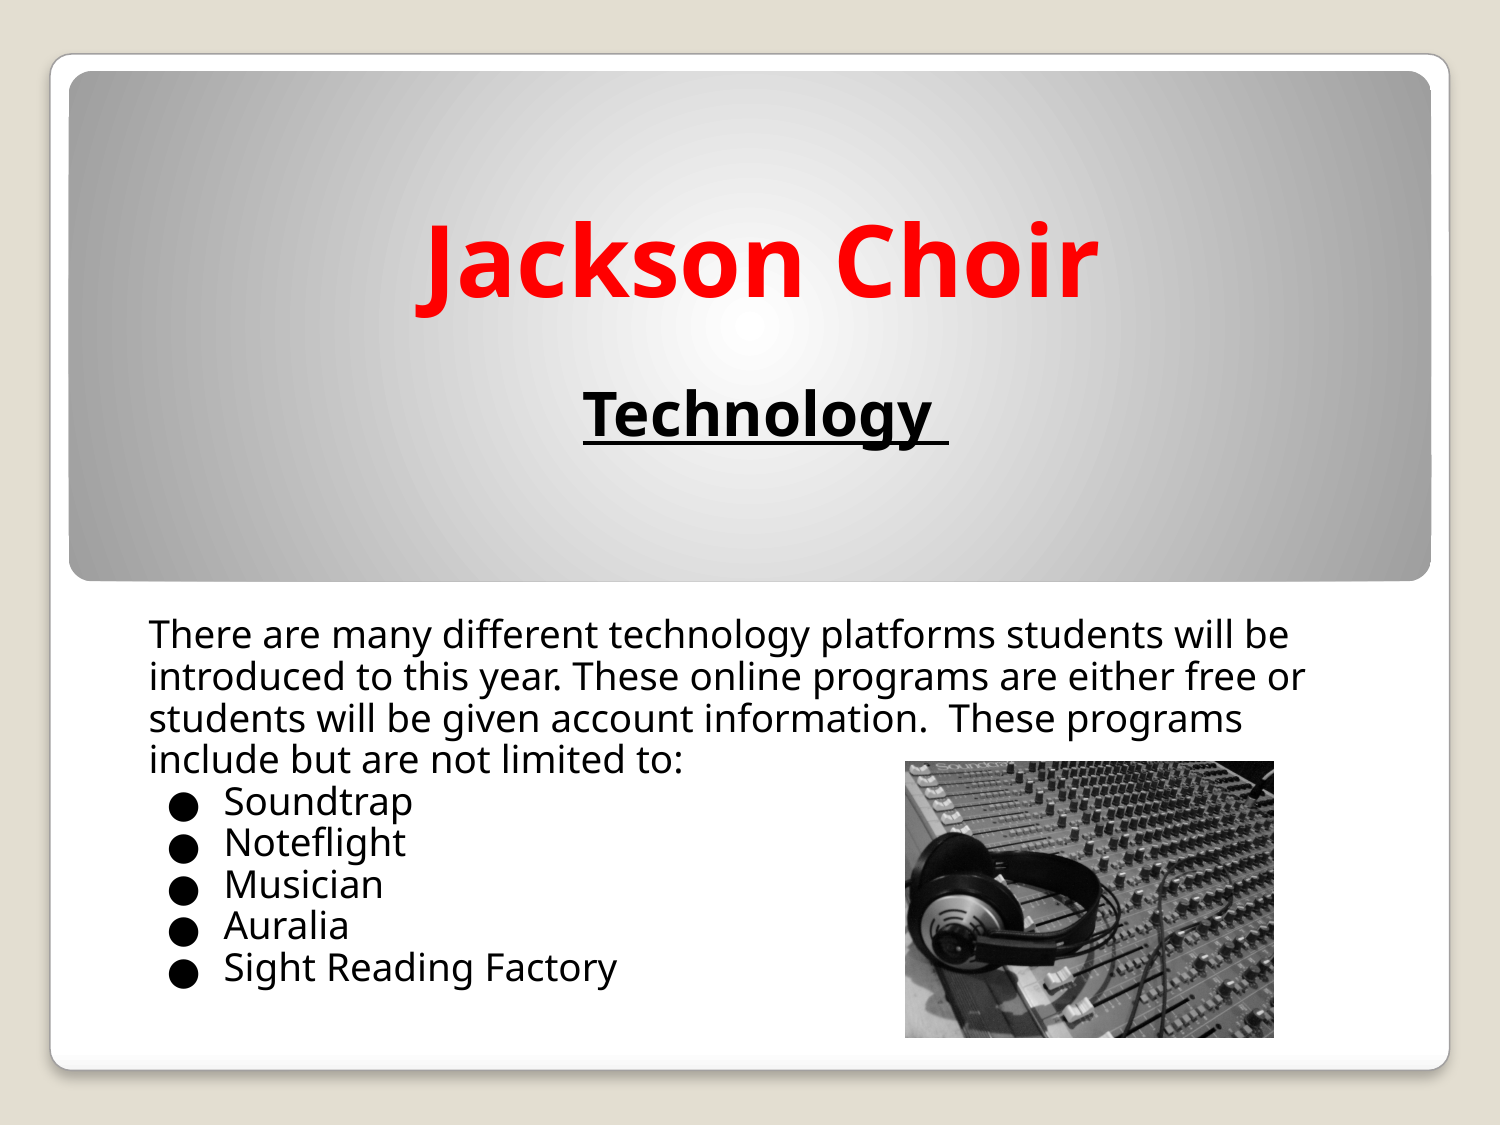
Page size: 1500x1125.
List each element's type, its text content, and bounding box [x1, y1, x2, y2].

subtitle Technology There are many different technology platforms students will be introduced to this year. These online programs are either free or students will be given account information. These programs include but are not limited to: Soundtrap Noteflight Musician Auralia Sight Reading Factory [118, 308, 1394, 1038]
picture [905, 761, 1275, 1038]
title Jackson Choir [125, 99, 1400, 325]
